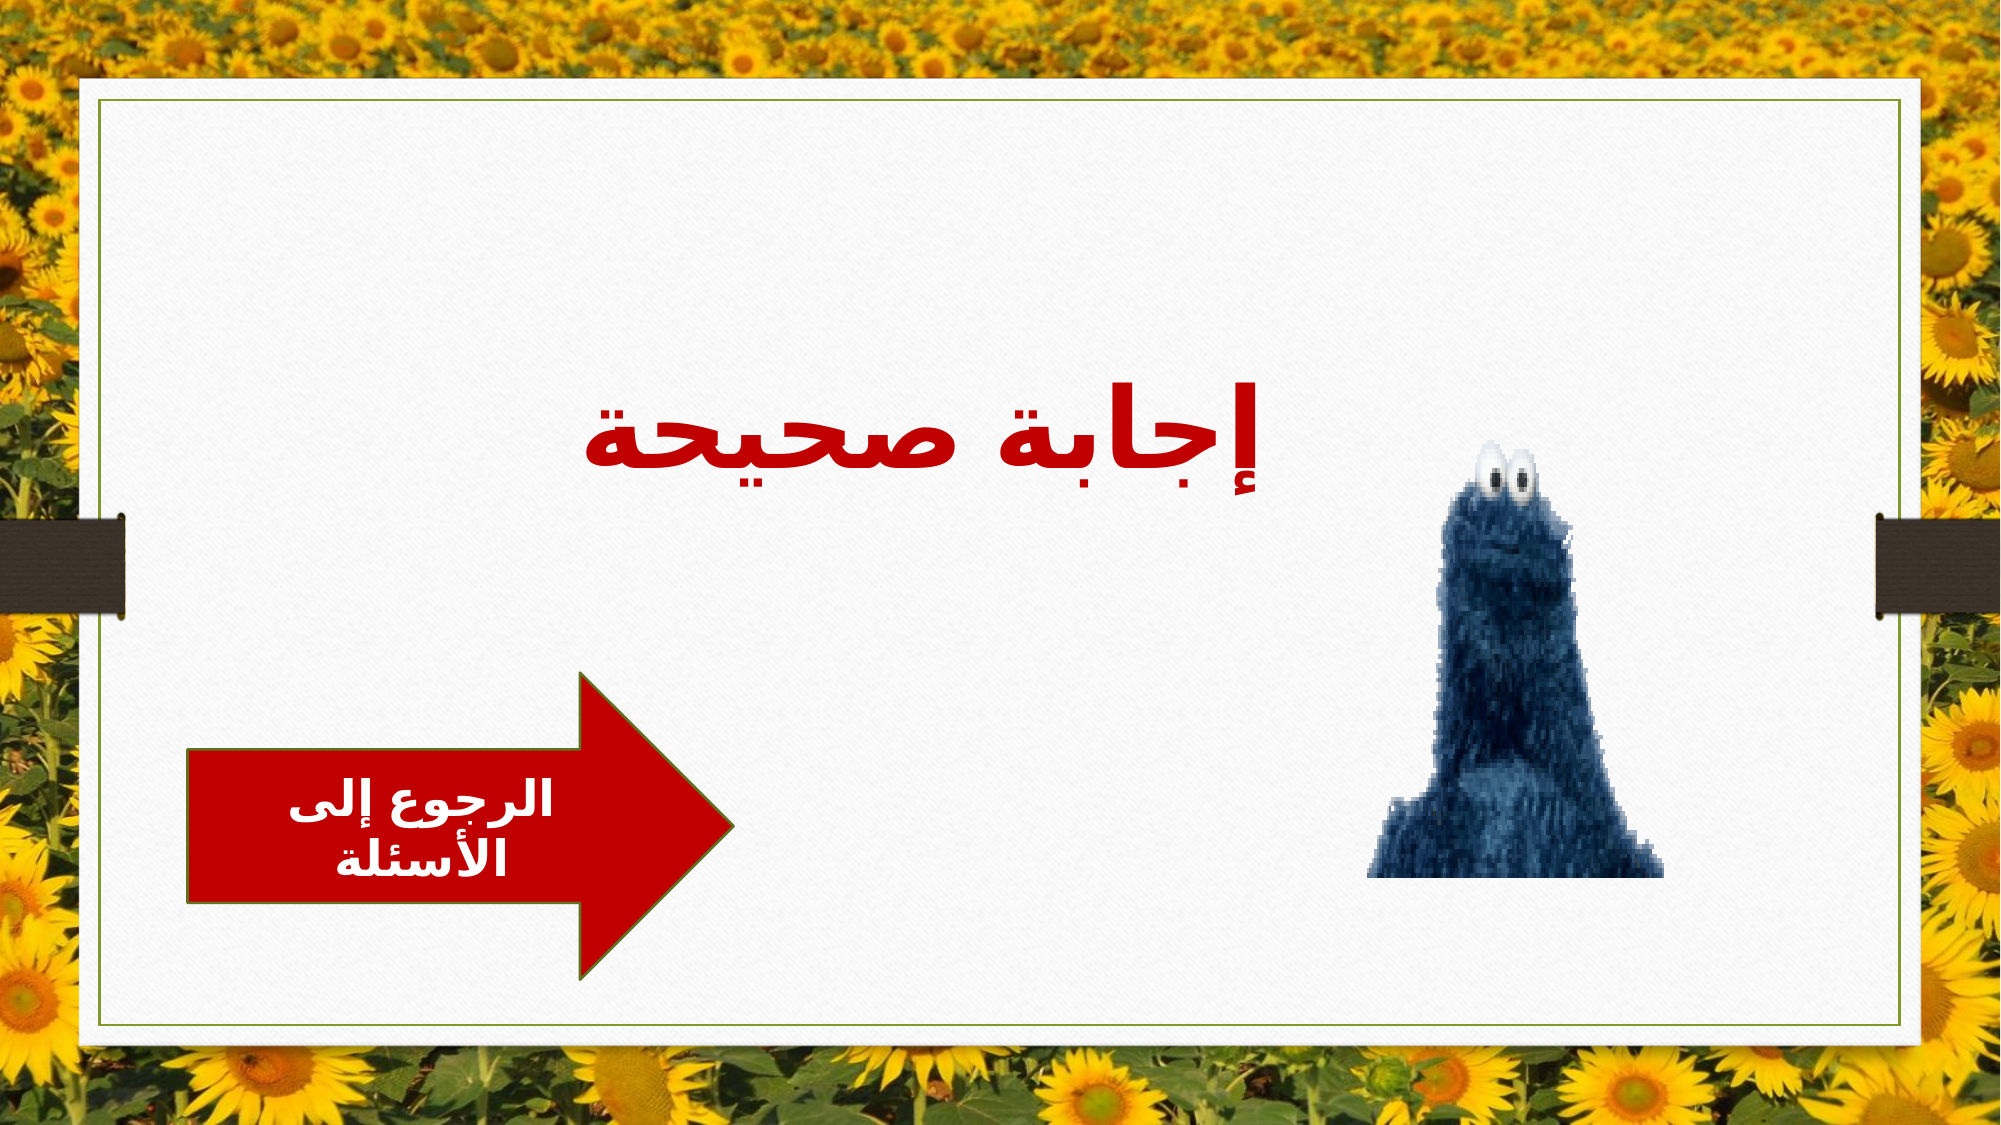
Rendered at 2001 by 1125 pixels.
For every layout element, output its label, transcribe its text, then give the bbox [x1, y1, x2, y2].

picture [0, 0, 2001, 1125]
text_box إجابة صحيحة [405, 349, 1439, 499]
text_box الرجوع إلى الأسئلة [186, 671, 735, 981]
